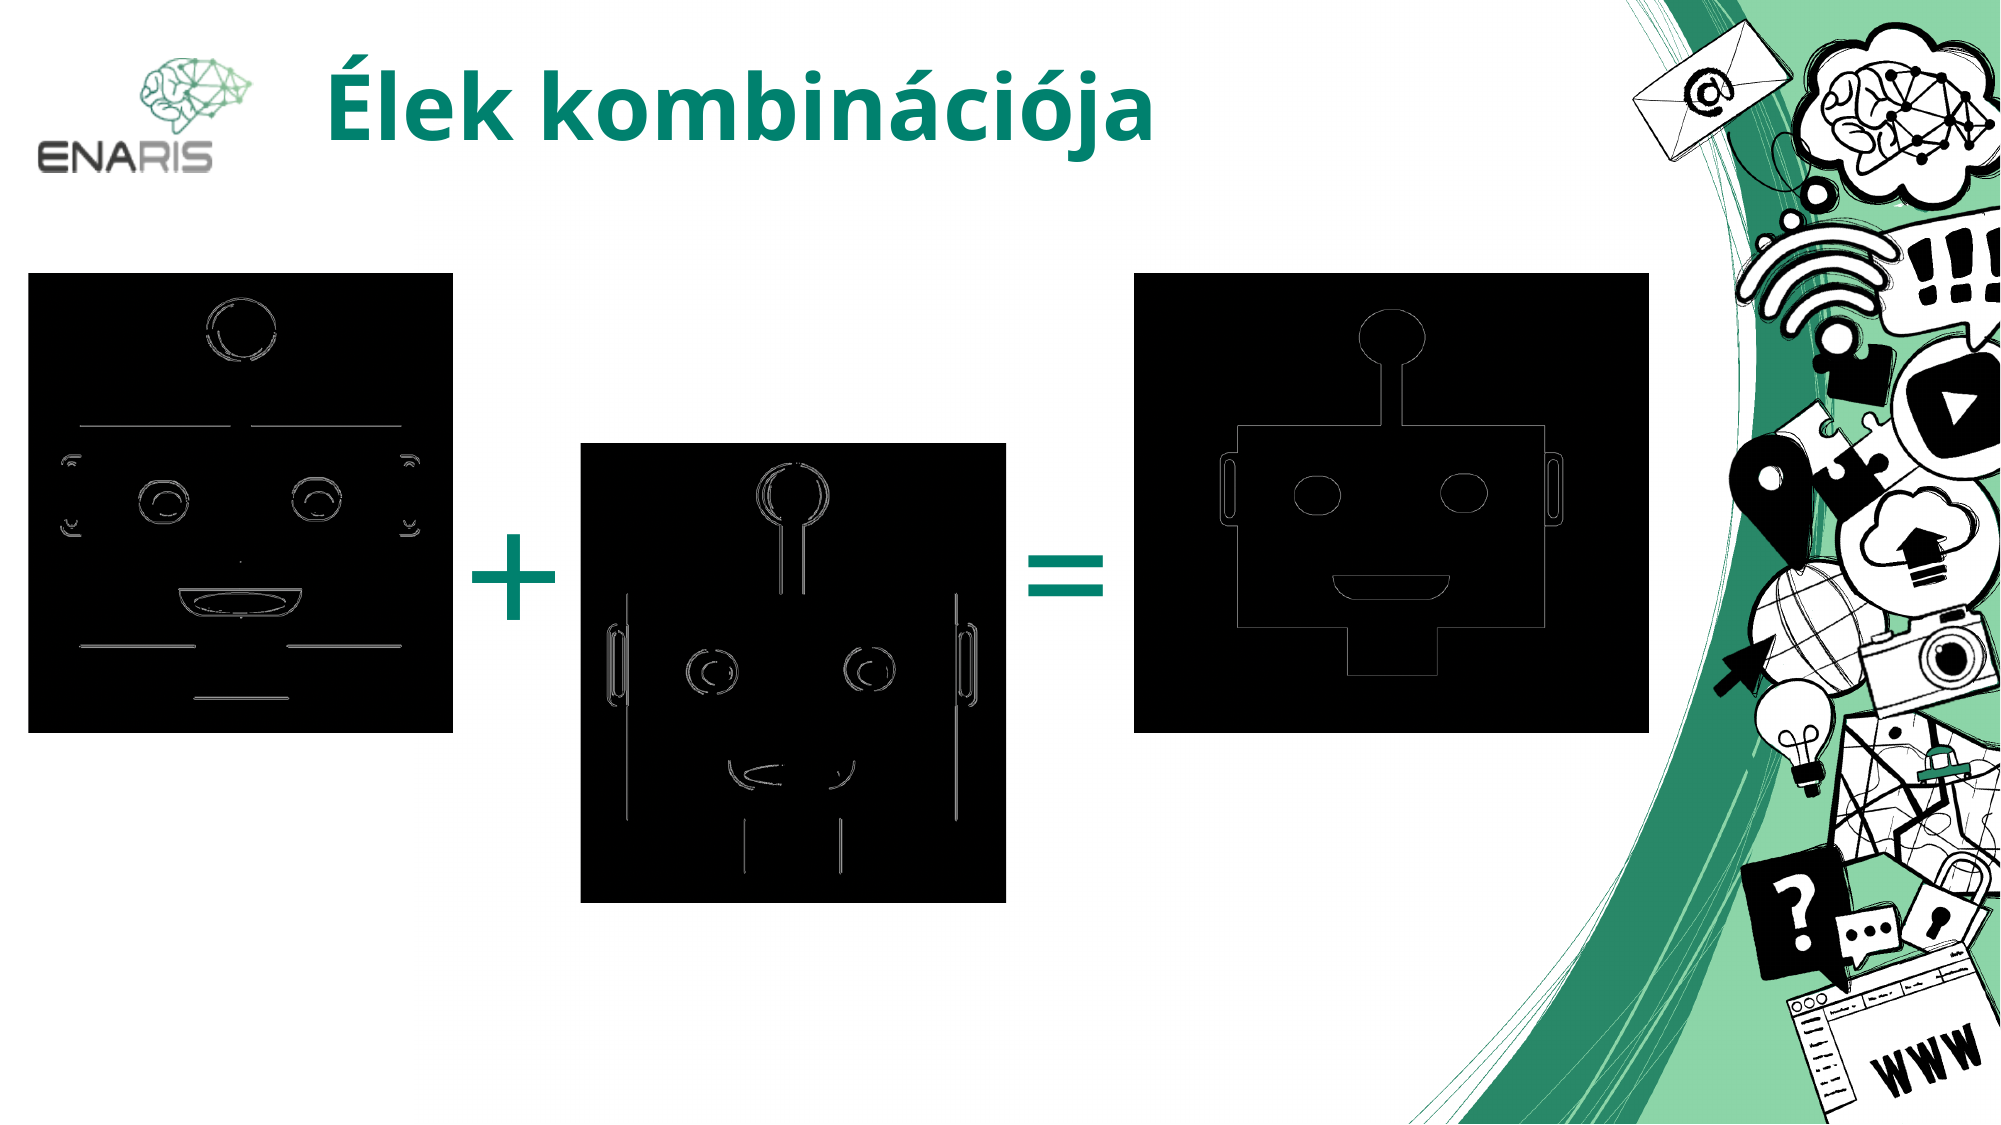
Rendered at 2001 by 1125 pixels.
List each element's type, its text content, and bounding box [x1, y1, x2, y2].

text_box = [1007, 444, 1134, 679]
picture [28, 0, 2001, 1124]
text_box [580, 443, 1007, 903]
text_box + [453, 444, 575, 679]
title Élek kombinációja [308, 2, 1918, 220]
picture [37, 58, 254, 173]
